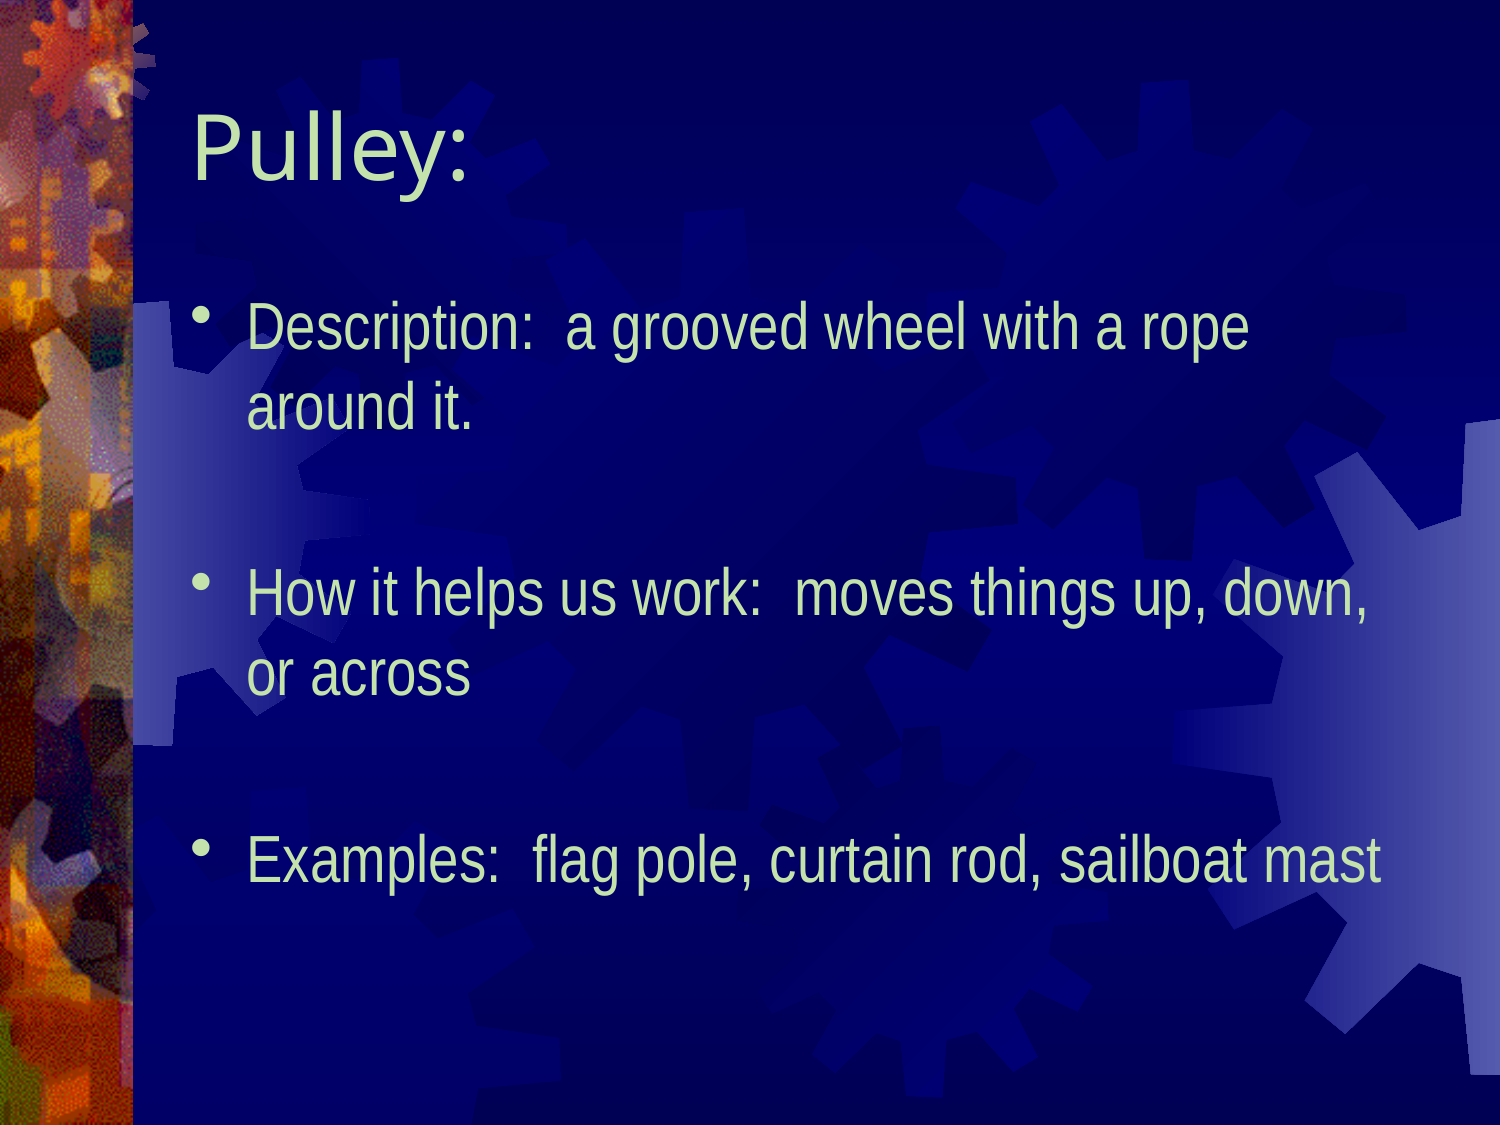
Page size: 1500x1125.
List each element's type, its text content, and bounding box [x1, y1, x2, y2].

list Description: a grooved wheel with a rope around it. How it helps us work: moves things up, down, or across Examples: flag pole, curtain rod, sailboat mast [174, 274, 1451, 951]
picture [0, 0, 133, 1125]
title Pulley: [174, 49, 1451, 238]
